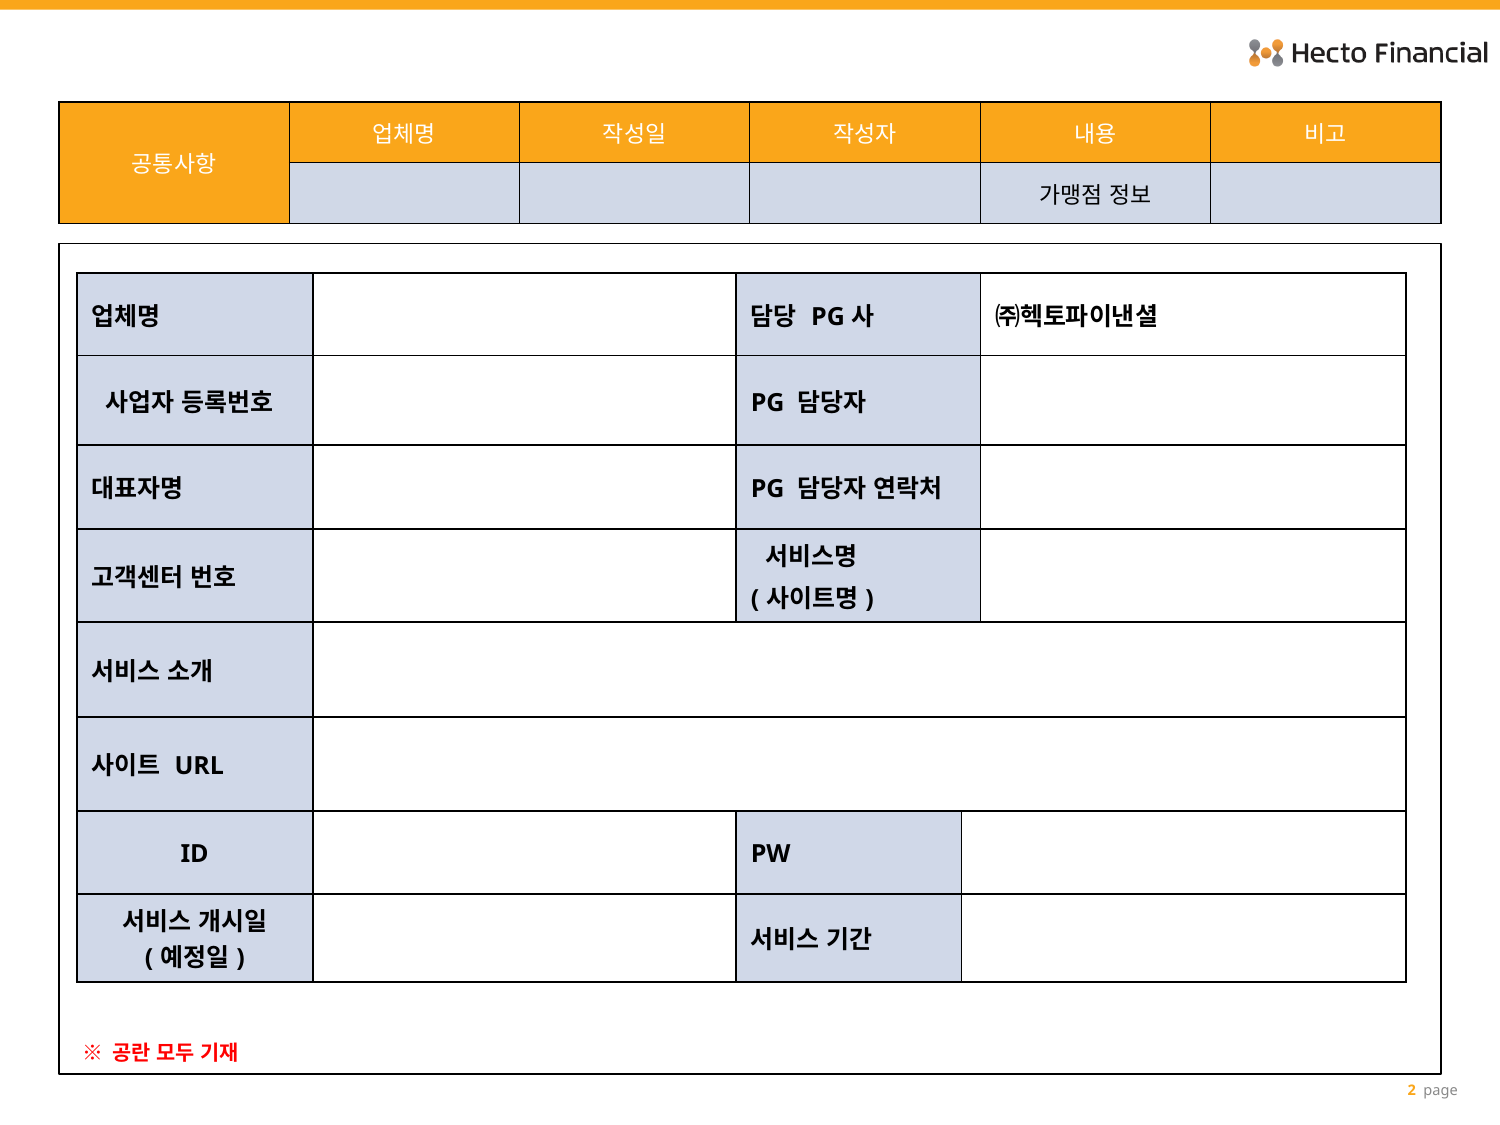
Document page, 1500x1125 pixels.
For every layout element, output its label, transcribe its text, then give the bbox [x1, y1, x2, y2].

table_cell [1211, 163, 1440, 223]
text_box 2 page [1303, 1072, 1458, 1107]
text_box [57, 241, 1443, 1076]
table_header 내용 [981, 103, 1210, 162]
text_box ※ 공란 모두 기재 [67, 1032, 1344, 1072]
table_header 비고 [1211, 103, 1440, 162]
table_cell 가맹점 정보 [981, 163, 1210, 223]
table_header 작성자 [750, 103, 980, 162]
table_header 업체명 [290, 103, 519, 162]
table_cell [750, 163, 980, 223]
picture [1246, 36, 1491, 68]
table_cell [290, 163, 519, 223]
table_cell [520, 163, 749, 223]
table_header 공통사항 [60, 103, 289, 223]
table_header 작성일 [520, 103, 749, 162]
